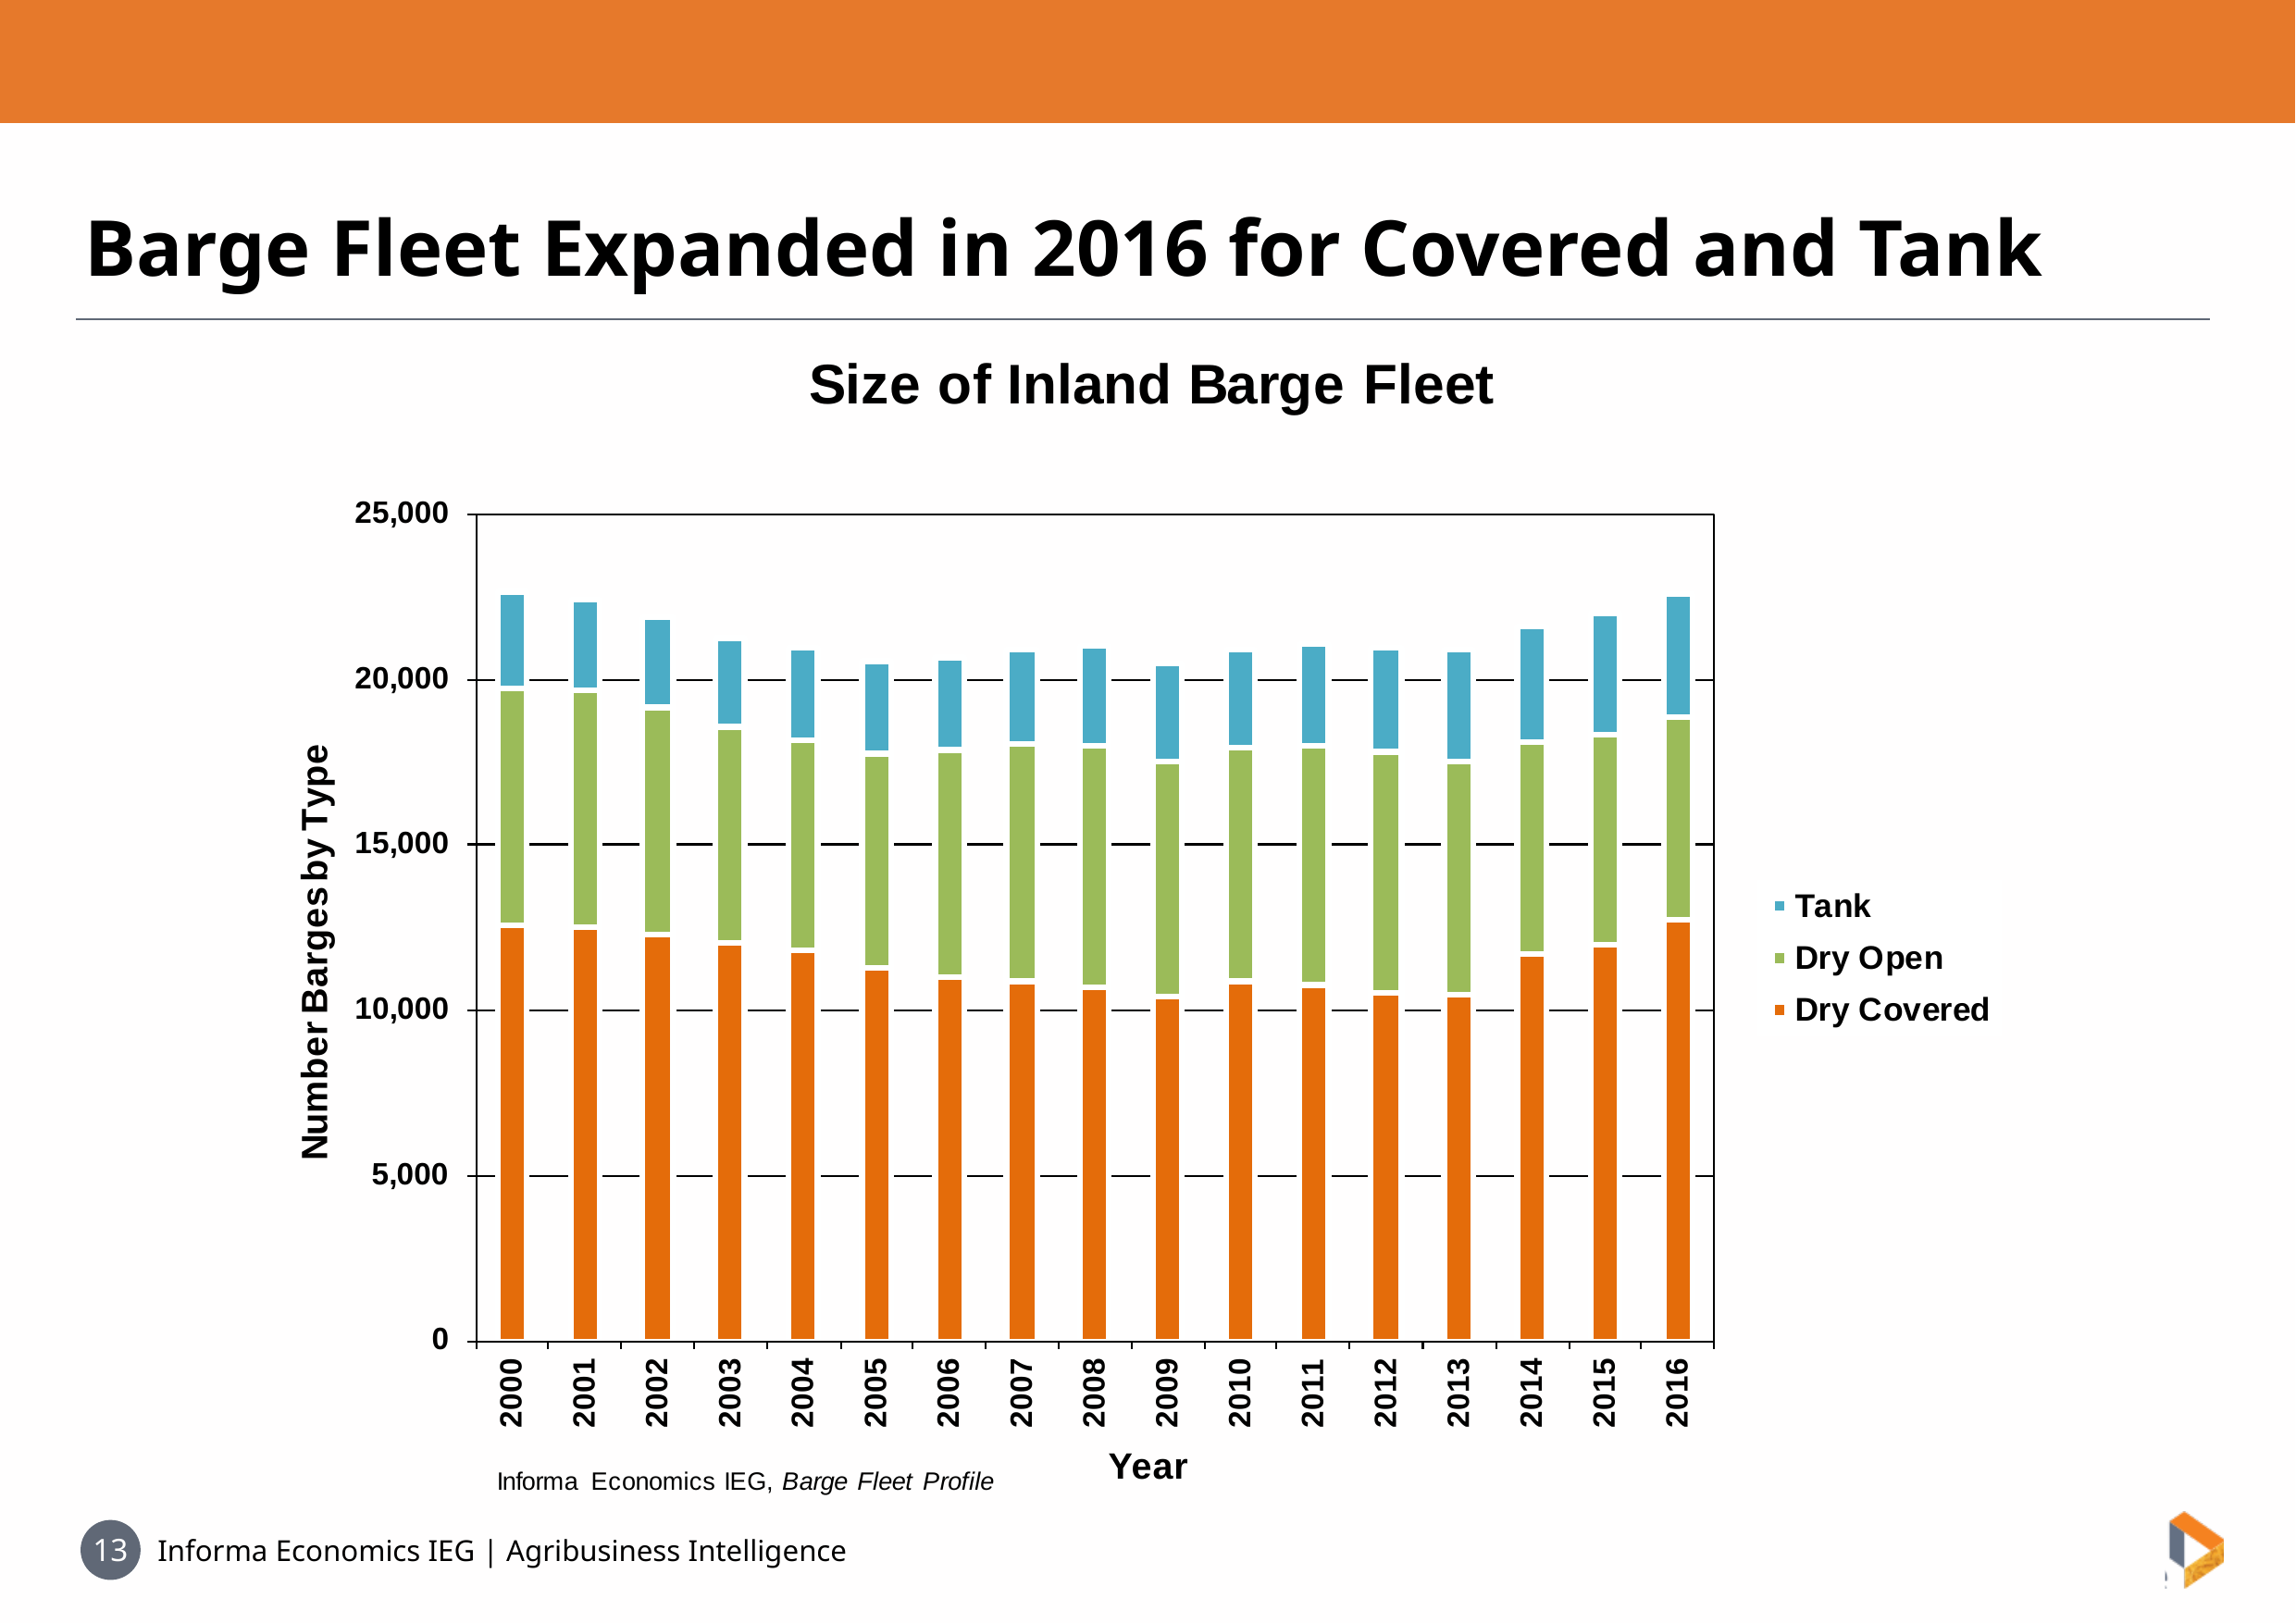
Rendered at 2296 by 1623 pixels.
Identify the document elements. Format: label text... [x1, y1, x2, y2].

picture [280, 322, 2016, 1503]
list Barge Fleet Expanded in 2016 for Covered and Tank [70, 182, 2215, 301]
